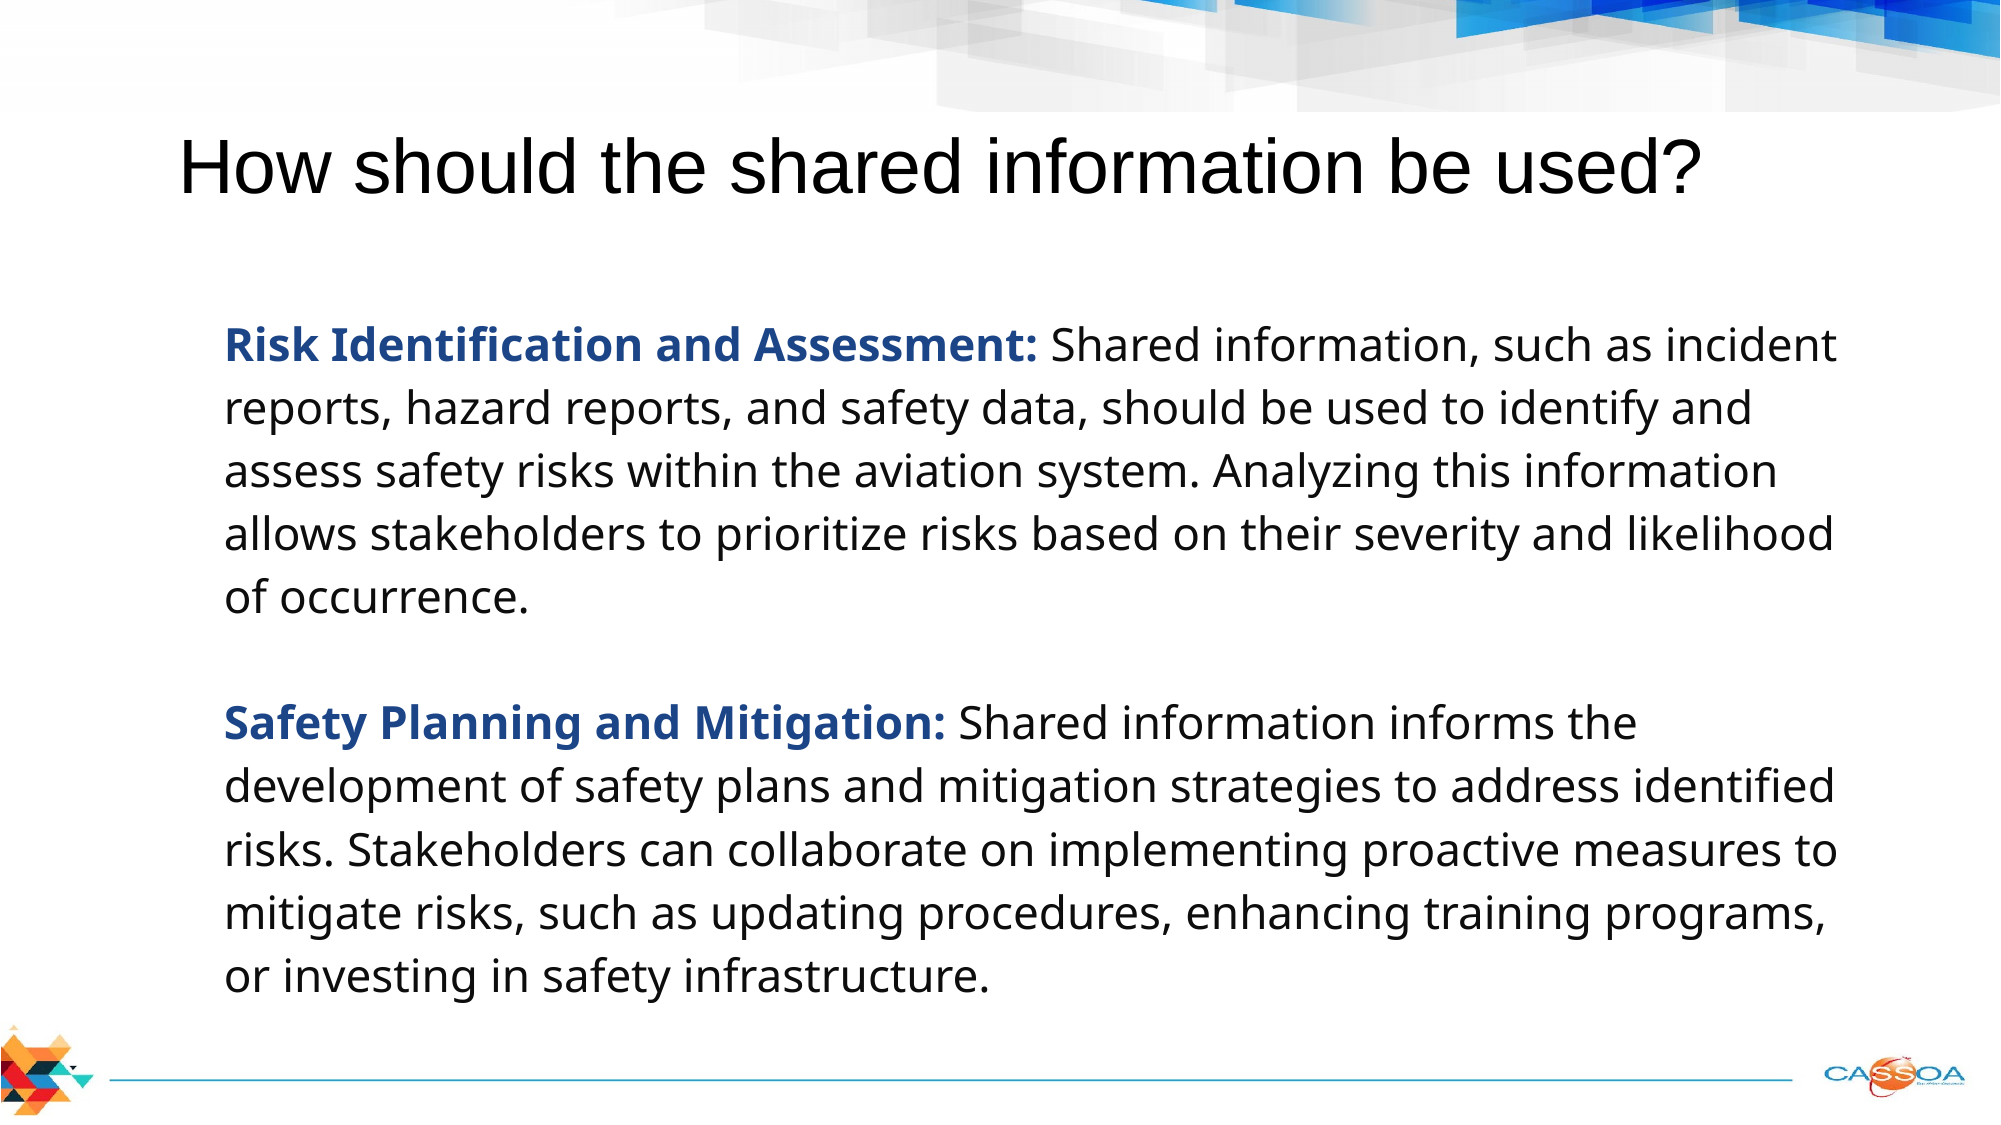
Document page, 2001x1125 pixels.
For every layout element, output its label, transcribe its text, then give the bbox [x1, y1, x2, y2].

title How should the shared information be used? [137, 59, 1863, 278]
list Risk Identification and Assessment: Shared information, such as incident reports, hazard reports, and safety data, should be used to identify and assess safety risks within the aviation system. Analyzing this information allows stakeholders to prioritize risks based on their severity and likelihood of occurrence. Safety Planning and Mitigation: Shared information informs the development of safety plans and mitigation strategies to address identified risks. Stakeholders can collaborate on implementing proactive measures to mitigate risks, such as updating procedures, enhancing training programs, or investing in safety infrastructure. [137, 299, 1863, 1014]
picture [1, 1013, 2000, 1124]
picture [0, 0, 2000, 112]
